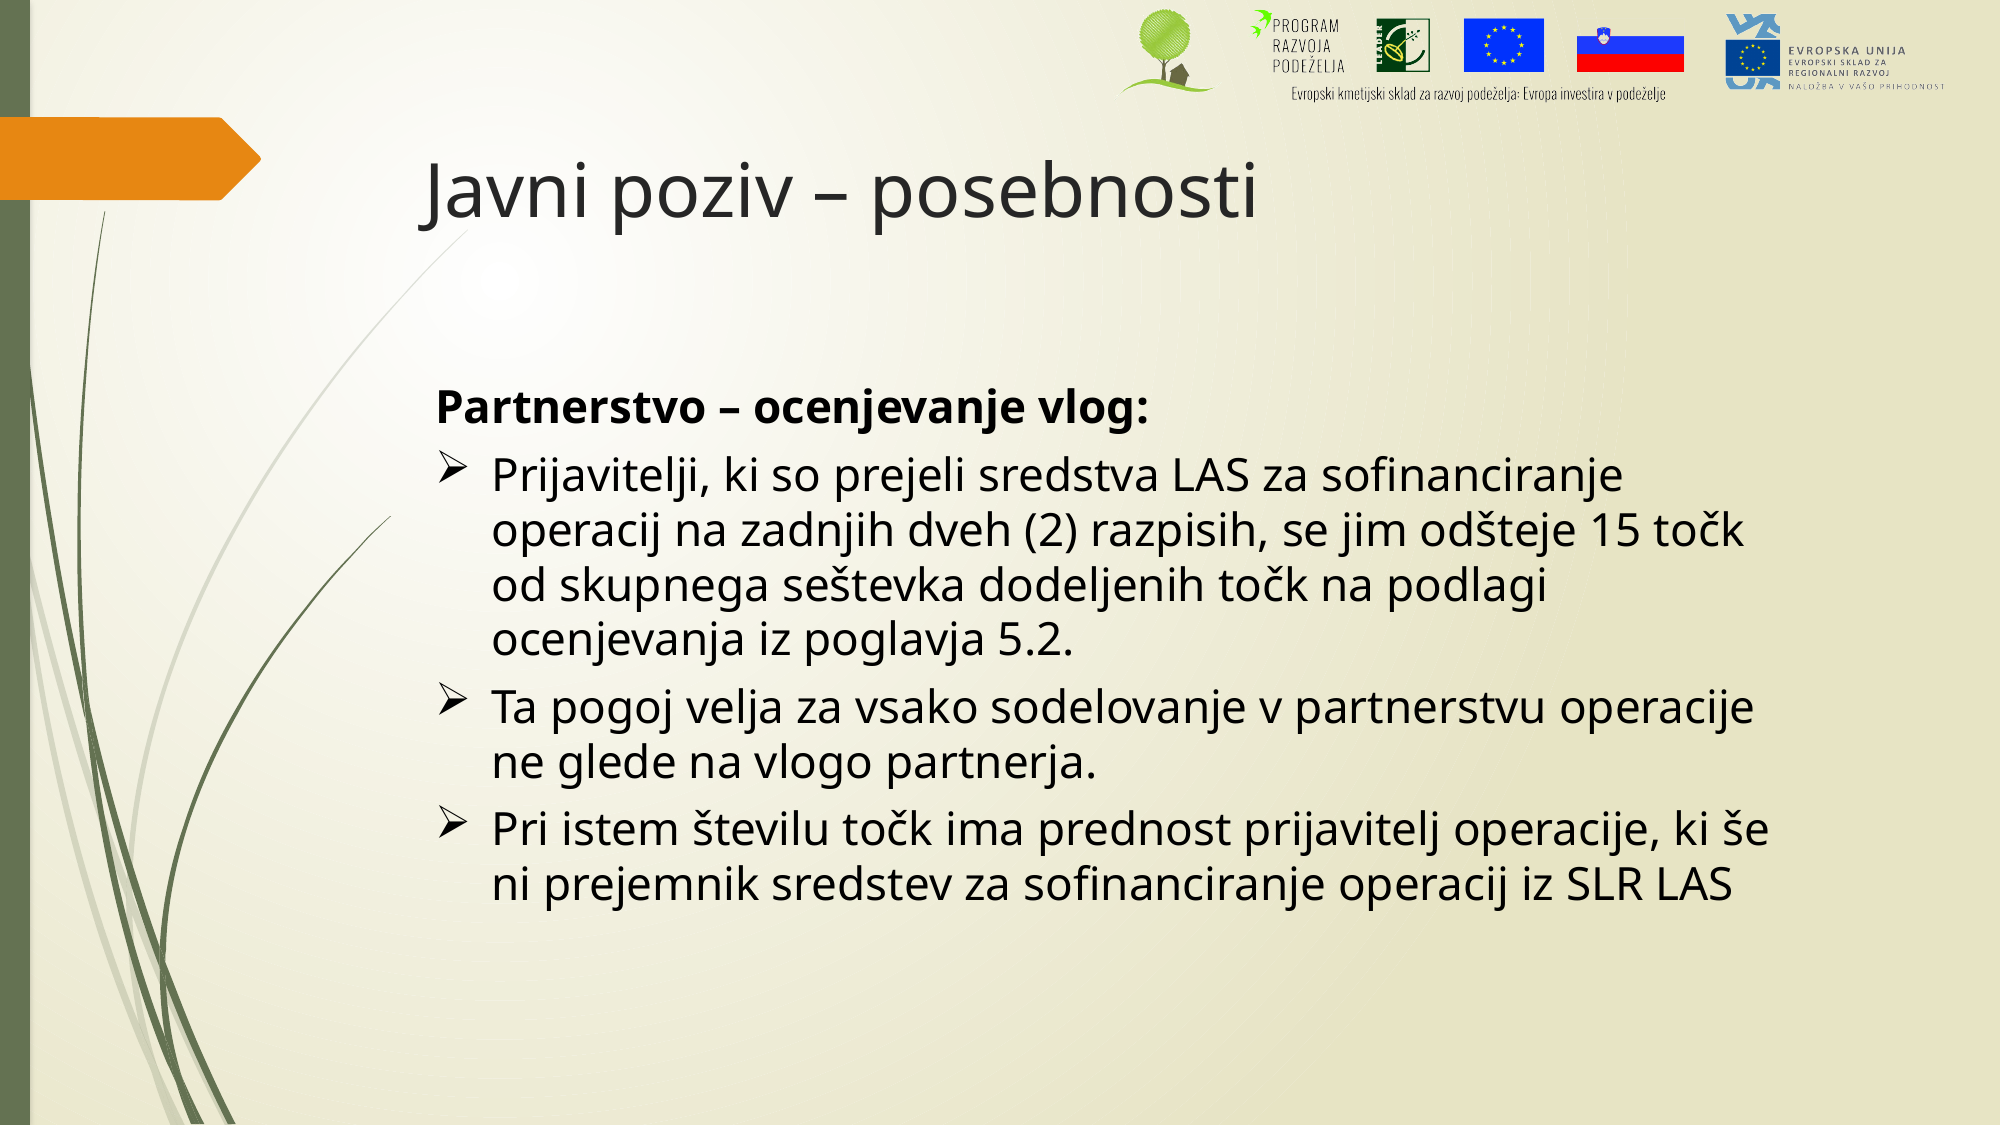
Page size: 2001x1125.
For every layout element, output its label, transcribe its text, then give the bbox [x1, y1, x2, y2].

title Javni poziv – posebnosti [409, 135, 1872, 311]
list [1106, 5, 1219, 105]
picture [1224, 0, 1975, 130]
text_box Partnerstvo – ocenjevanje vlog: Prijavitelji, ki so prejeli sredstva LAS za sofinanciranje operacij na zadnjih dveh (2) razpisih, se jim odšteje 15 točk od skupnega seštevka dodeljenih točk na podlagi ocenjevanja iz poglavja 5.2. Ta pogoj velja za vsako sodelovanje v partnerstvu operacije ne glede na vlogo partnerja. Pri istem številu točk ima prednost prijavitelj operacije, ki še ni prejemnik sredstev za sofinanciranje operacij iz SLR LAS [420, 370, 1822, 918]
